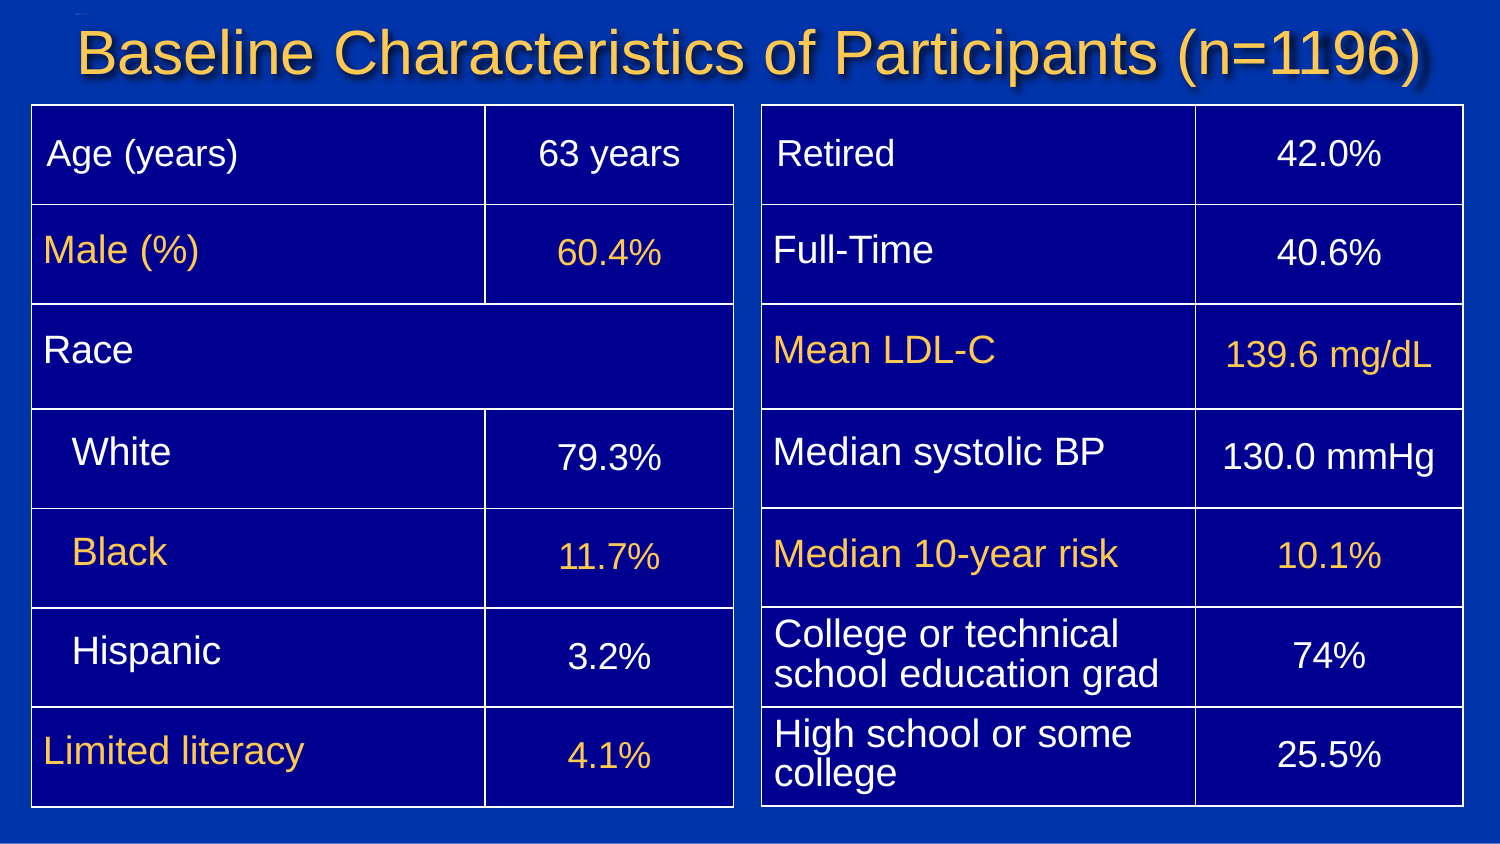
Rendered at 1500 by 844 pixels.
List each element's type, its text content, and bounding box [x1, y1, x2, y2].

table_header Retired [762, 151, 1195, 204]
table_cell 139.6 mg/dL [1196, 305, 1462, 408]
table_cell Race [32, 305, 733, 408]
table_cell Male (%) [32, 205, 484, 303]
table_cell Black [32, 509, 484, 607]
table_cell 25.5% [1196, 708, 1462, 805]
table_cell 79.3% [486, 410, 733, 508]
table_cell White [32, 410, 484, 508]
table_header 63 years [486, 151, 733, 204]
table_cell High school or some college [762, 708, 1195, 805]
table_cell 10.1% [1196, 509, 1462, 606]
table_cell 74% [1196, 608, 1462, 706]
table_cell Hispanic [32, 609, 484, 706]
table_cell Full-Time [762, 205, 1195, 303]
table_cell 60.4% [486, 205, 733, 303]
table_cell College or technical school education grad [762, 608, 1195, 706]
table_cell 4.1% [486, 708, 733, 806]
table_cell Limited literacy [32, 708, 484, 806]
table_cell 130.0 mmHg [1196, 410, 1462, 507]
table_cell 3.2% [486, 609, 733, 706]
picture [32, 0, 1480, 143]
table_cell 40.6% [1196, 205, 1462, 303]
table_cell Median systolic BP [762, 410, 1195, 507]
table_header Age (years) [32, 150, 484, 204]
table_cell 11.7% [486, 509, 733, 607]
table_header 42.0% [1196, 151, 1462, 204]
table_cell Mean LDL-C [762, 305, 1195, 408]
table_cell Median 10-year risk [762, 509, 1195, 606]
